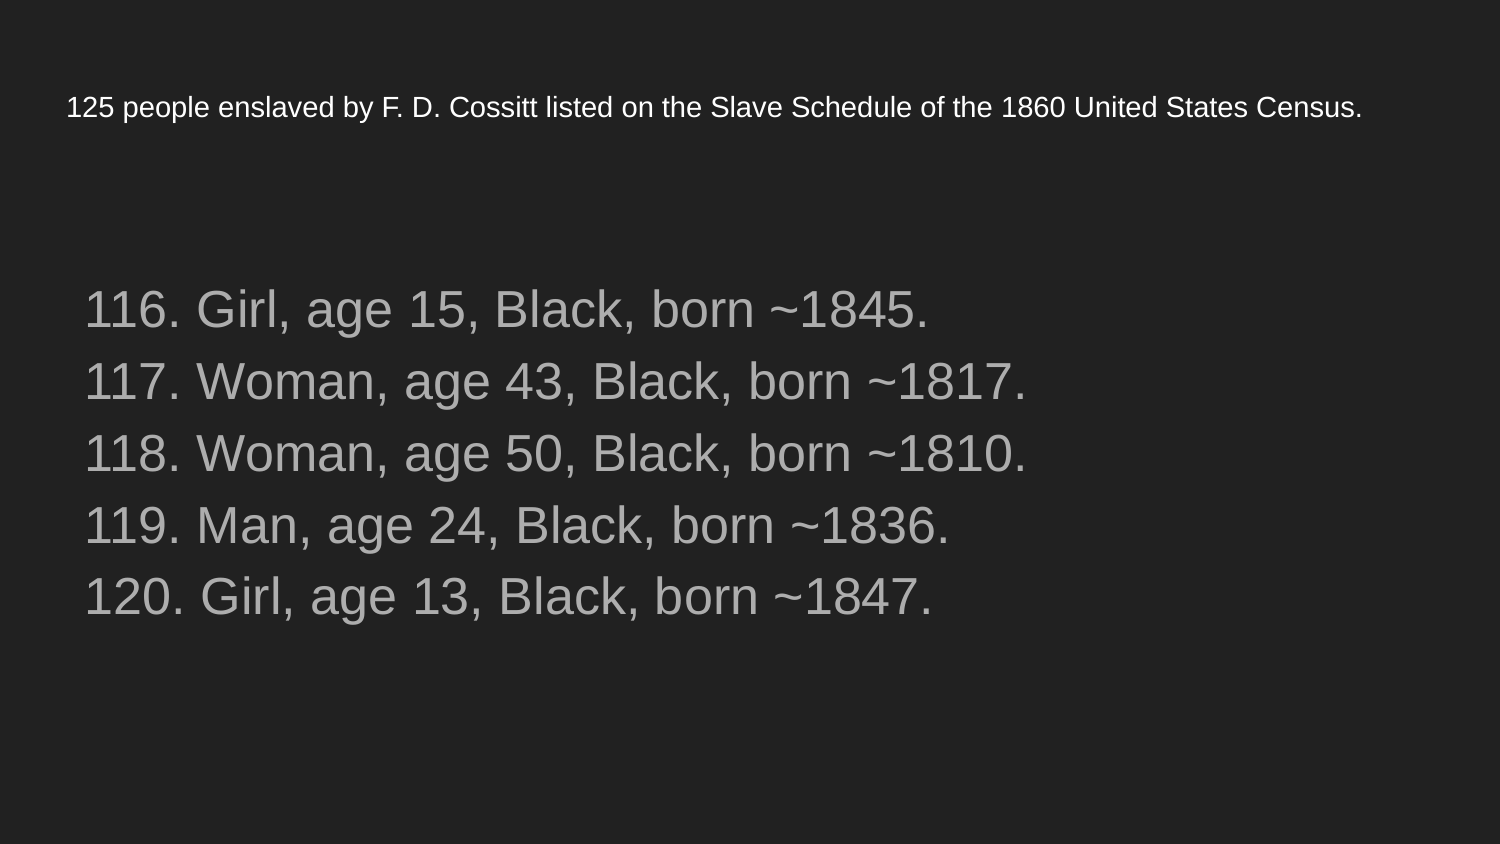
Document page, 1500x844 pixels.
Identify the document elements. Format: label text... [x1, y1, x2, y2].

title 125 people enslaved by F. D. Cossitt listed on the Slave Schedule of the 1860 United States Census. [51, 72, 1449, 167]
list 116. Girl, age 15, Black, born ~1845. 117. Woman, age 43, Black, born ~1817. 118. Woman, age 50, Black, born ~1810. 119. Man, age 24, Black, born ~1836. 120. Girl, age 13, Black, born ~1847. [51, 189, 1449, 750]
